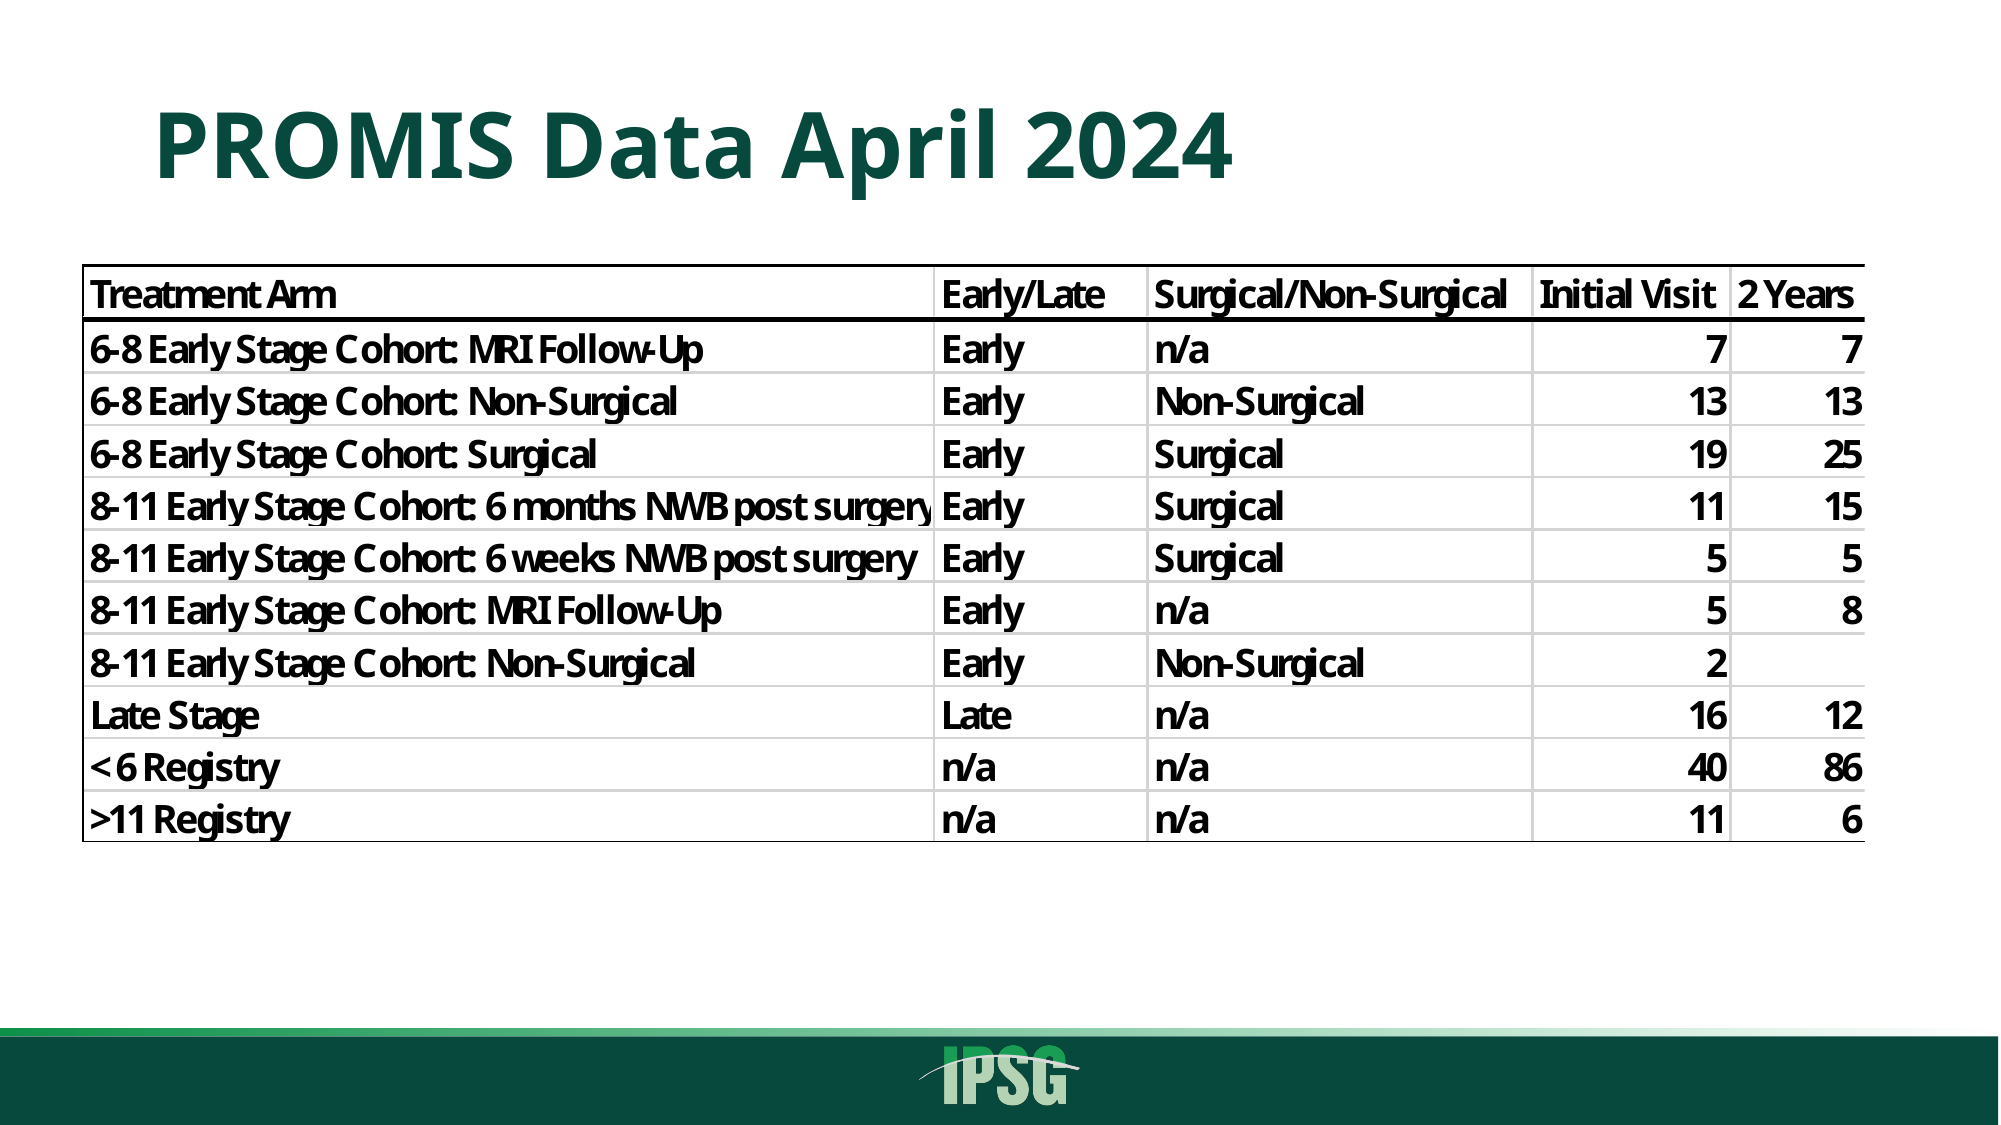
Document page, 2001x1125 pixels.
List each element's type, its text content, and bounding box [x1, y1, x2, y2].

title PROMIS Data April 2024 [137, 59, 1863, 239]
picture [81, 264, 1868, 844]
picture [911, 1042, 1087, 1108]
